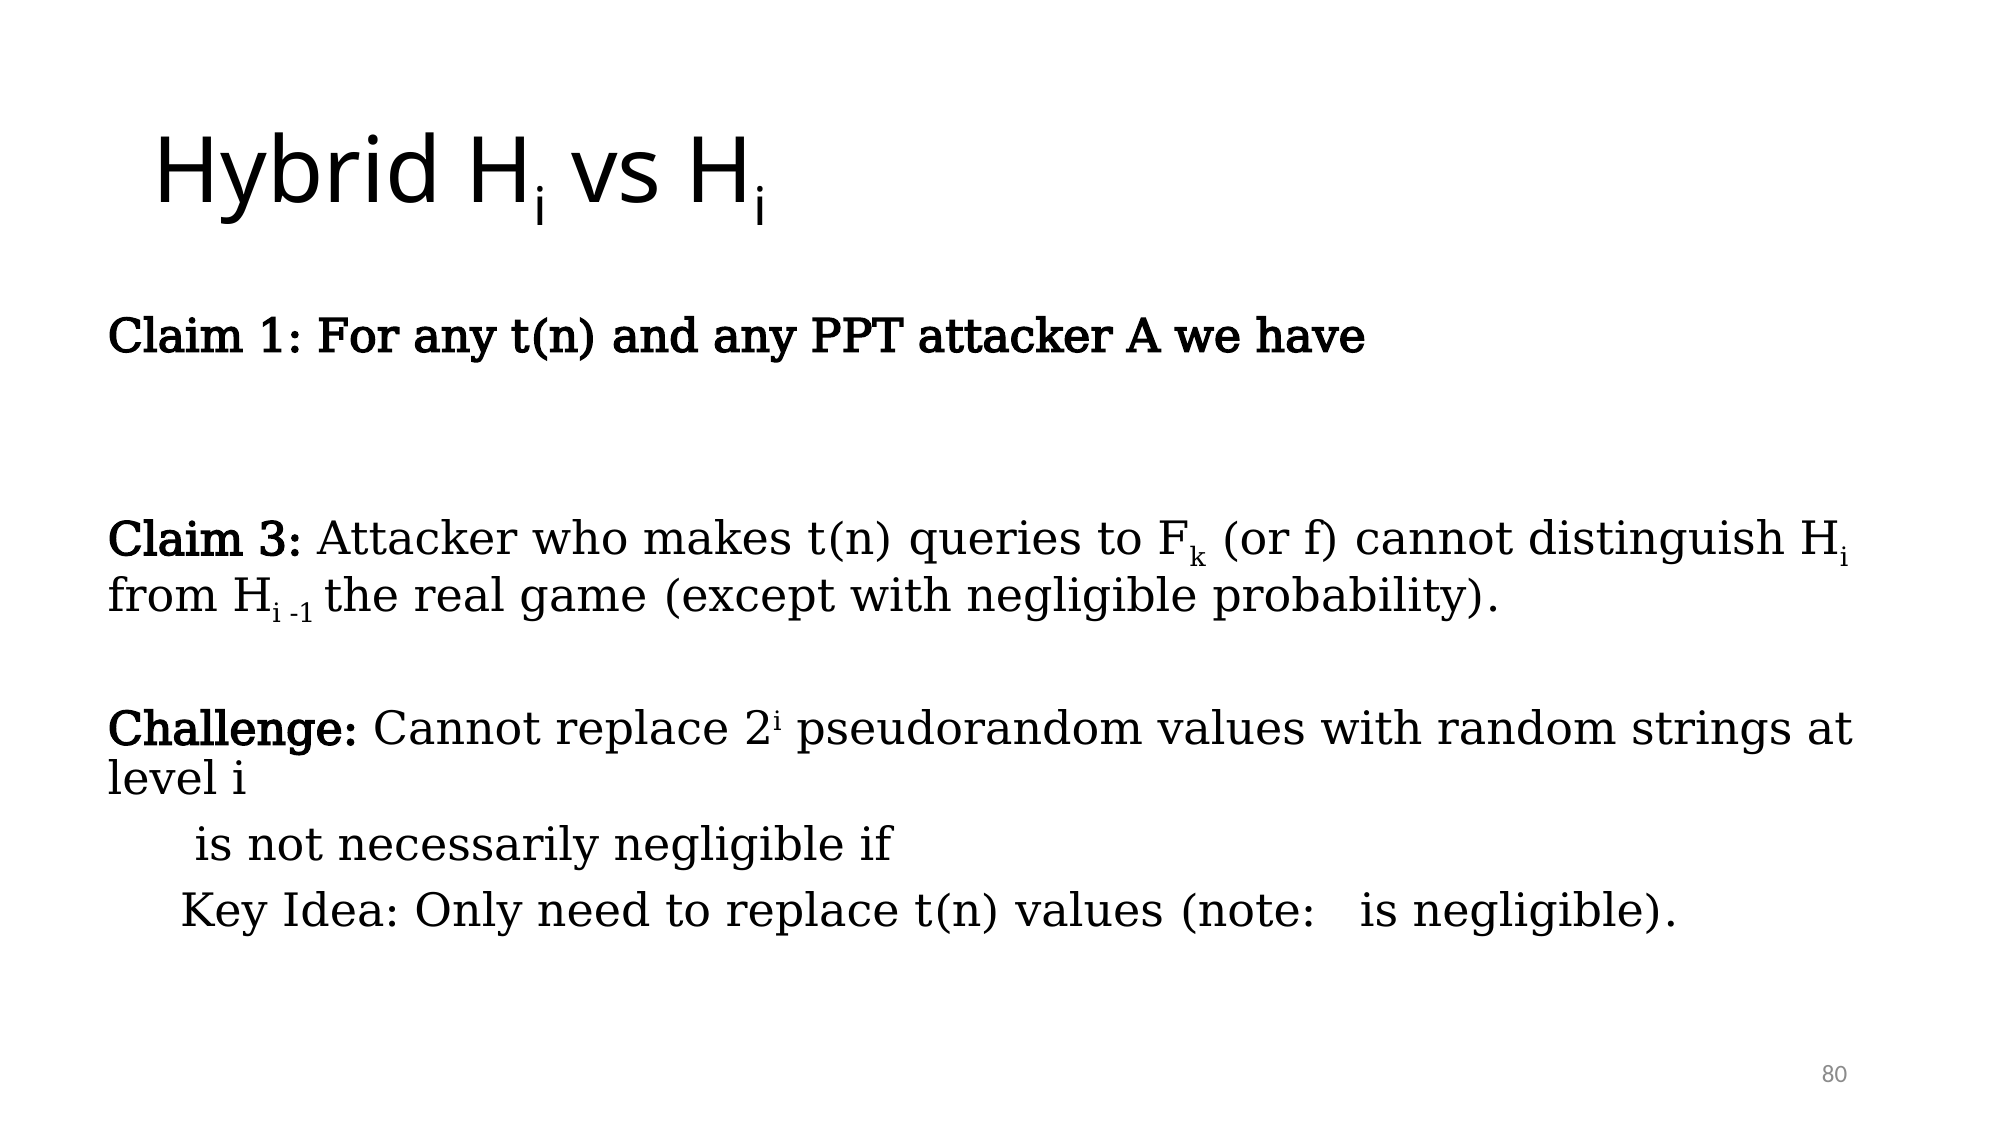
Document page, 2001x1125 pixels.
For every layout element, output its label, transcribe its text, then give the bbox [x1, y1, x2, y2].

slide_number 80 [1412, 1042, 1863, 1103]
title Hybrid Hi vs Hi [137, 59, 1863, 278]
